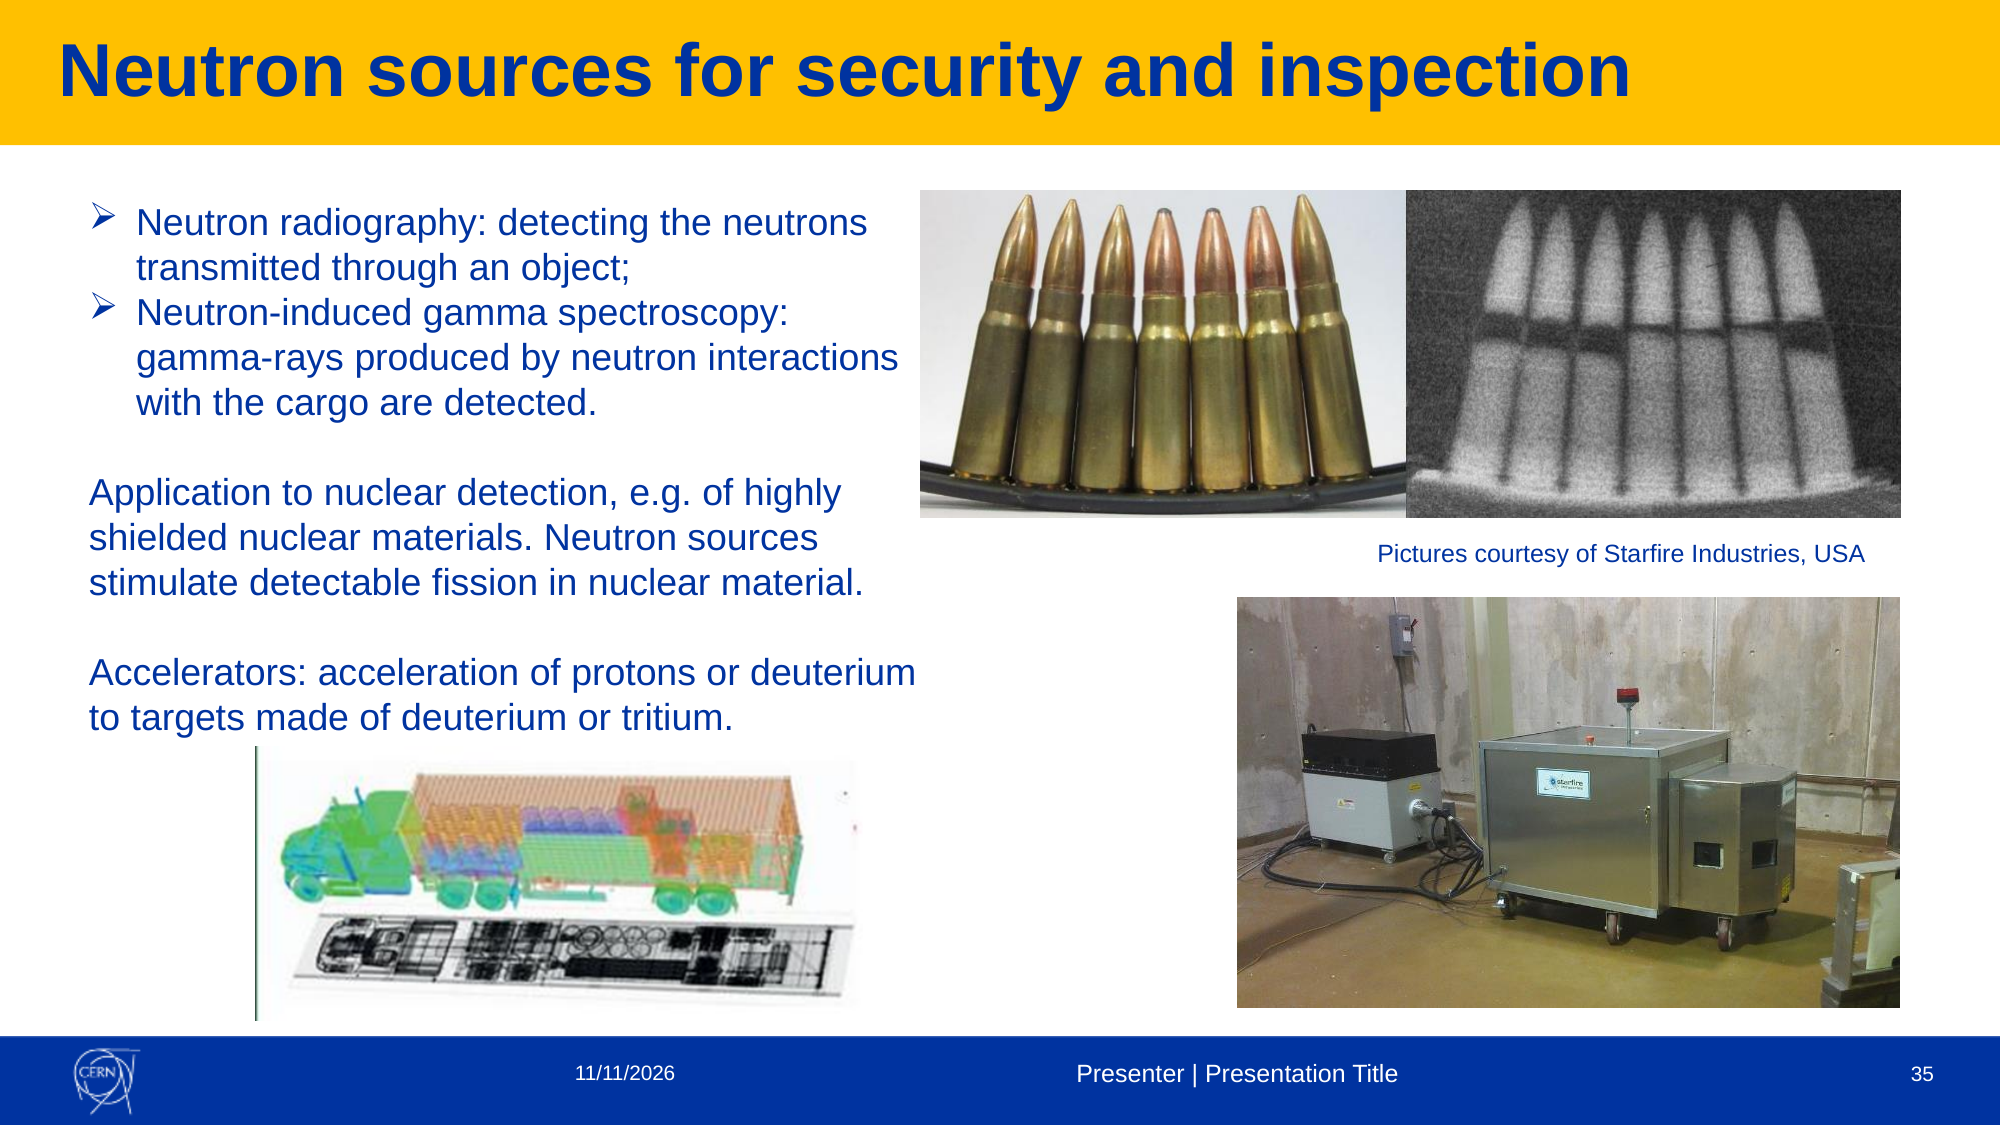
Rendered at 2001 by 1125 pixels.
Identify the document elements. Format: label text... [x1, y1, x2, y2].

picture [0, 1036, 2000, 1125]
picture [1237, 597, 1900, 1008]
title Neutron sources for security and inspection [0, 0, 2000, 146]
picture [255, 746, 863, 1021]
picture [920, 190, 1901, 518]
slide_number 35 [1822, 1042, 1934, 1103]
text_box Neutron radiography: detecting the neutrons transmitted through an object; Neutron-induced gamma spectroscopy: gamma-rays produced by neutron interactions with the cargo are detected. Application to nuclear detection, e.g. of highly shielded nuclear materials. Neutron sources stimulate detectable fission in nuclear material. Accelerators: acceleration of protons or deuterium to targets made of deuterium or tritium. [74, 190, 937, 746]
text_box Pictures courtesy of Starfire Industries, USA [1377, 537, 1873, 568]
footer Presenter | Presentation Title [698, 1042, 1777, 1103]
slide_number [571, 1041, 676, 1102]
